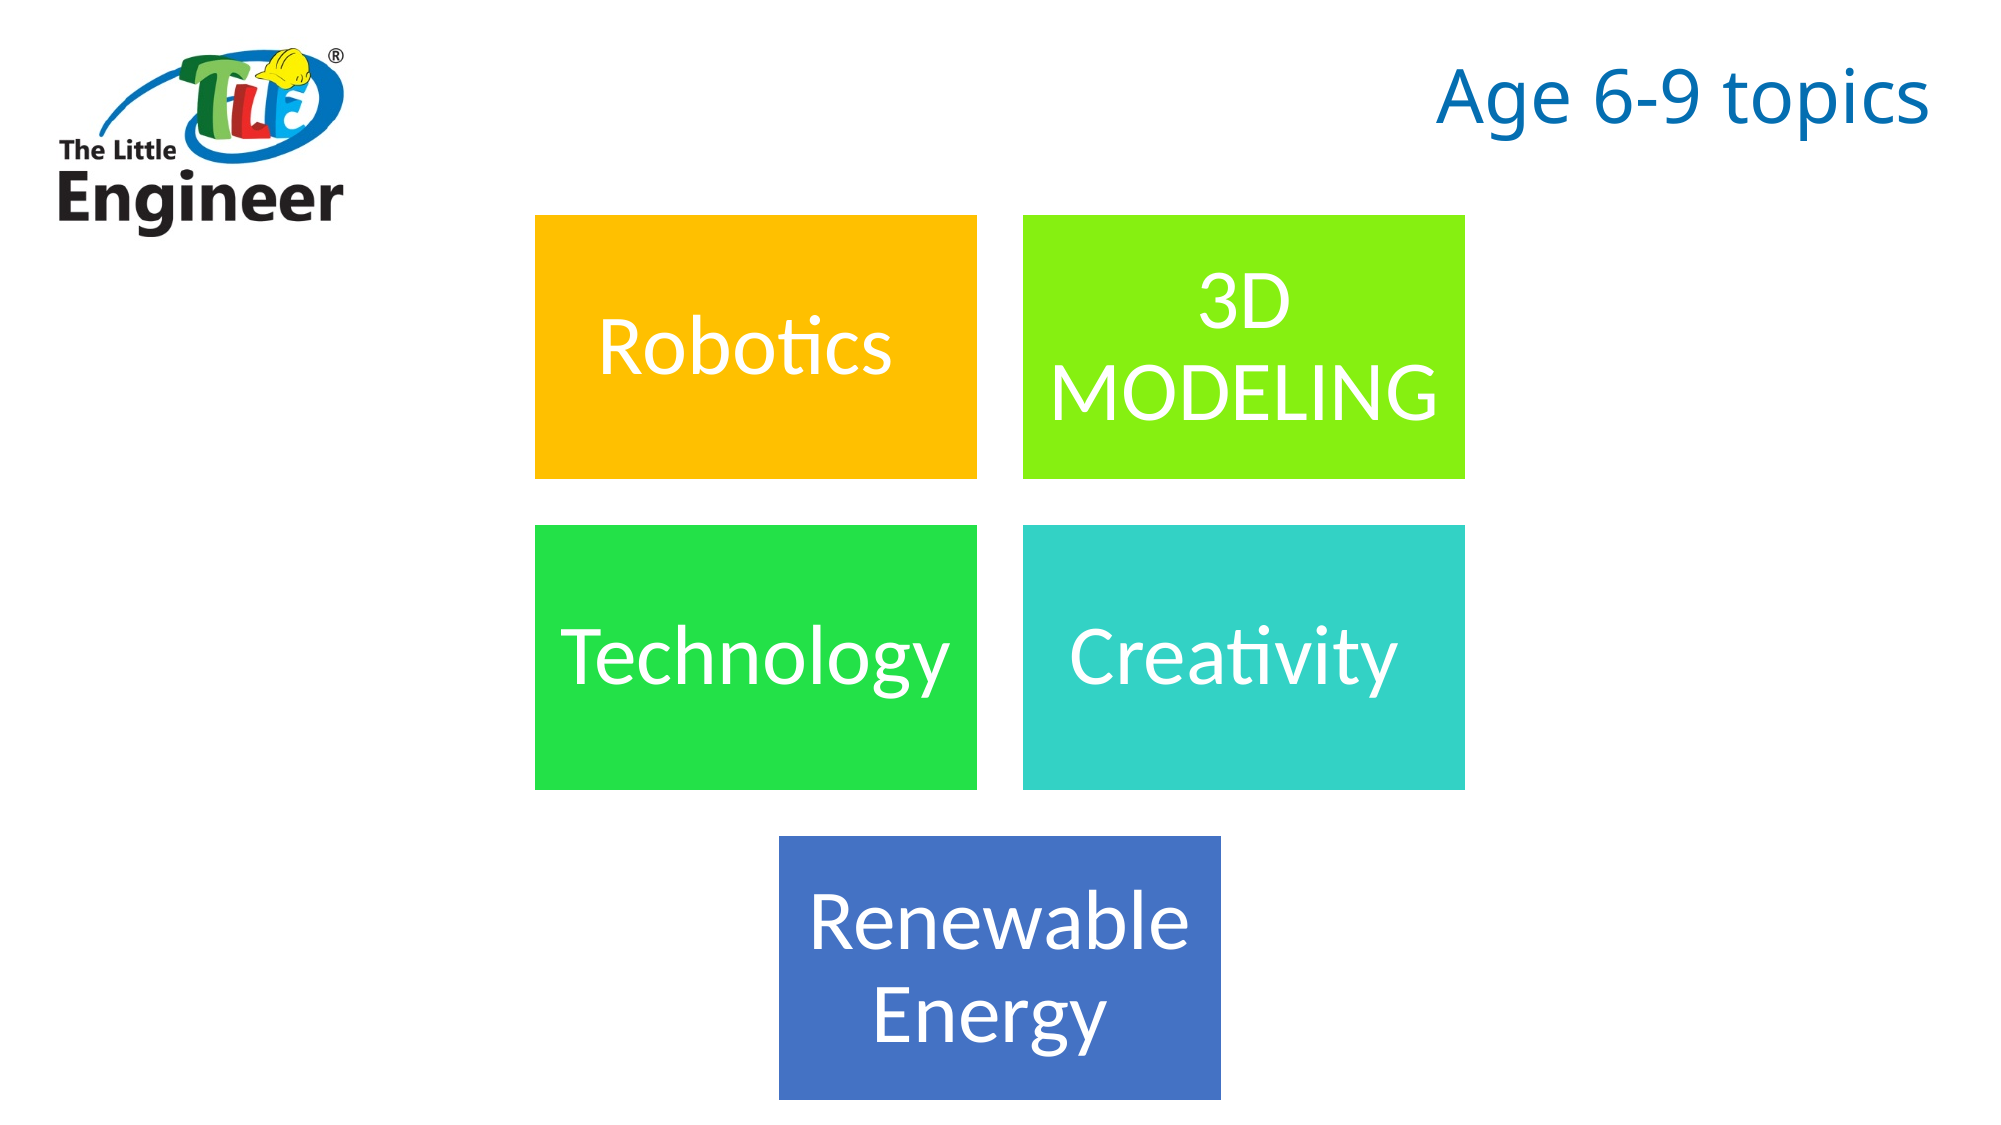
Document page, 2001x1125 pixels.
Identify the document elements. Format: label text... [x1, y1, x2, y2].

text_box Age 6-9 topics [555, 51, 1967, 148]
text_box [333, 212, 1667, 1102]
picture [24, 21, 378, 270]
